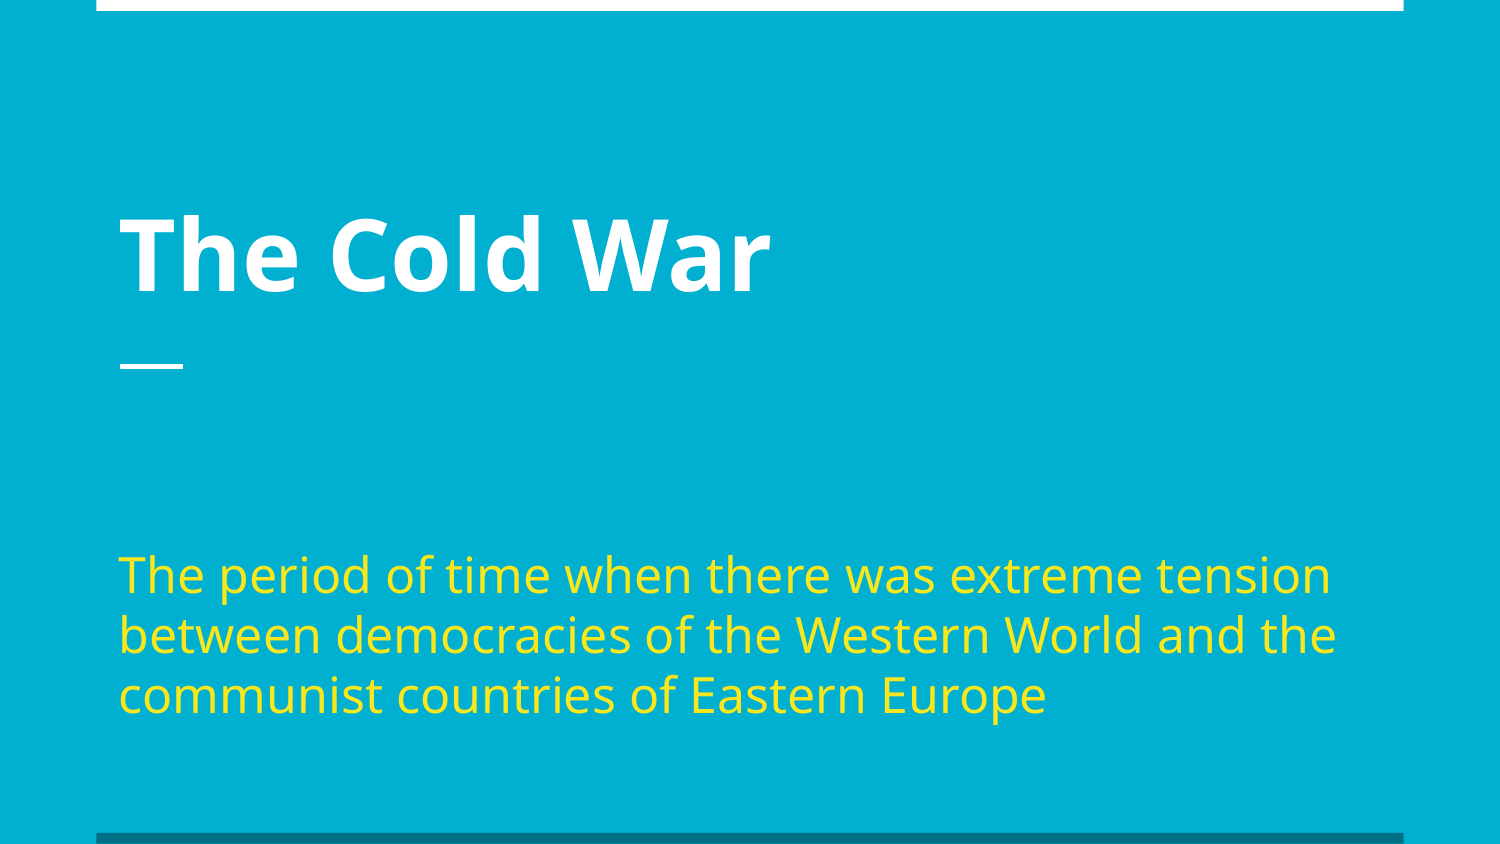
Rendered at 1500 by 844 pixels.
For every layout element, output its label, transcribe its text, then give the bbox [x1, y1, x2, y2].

subtitle The period of time when there was extreme tension between democracies of the Western World and the communist countries of Eastern Europe [103, 529, 1399, 739]
title The Cold War [103, 22, 1399, 327]
